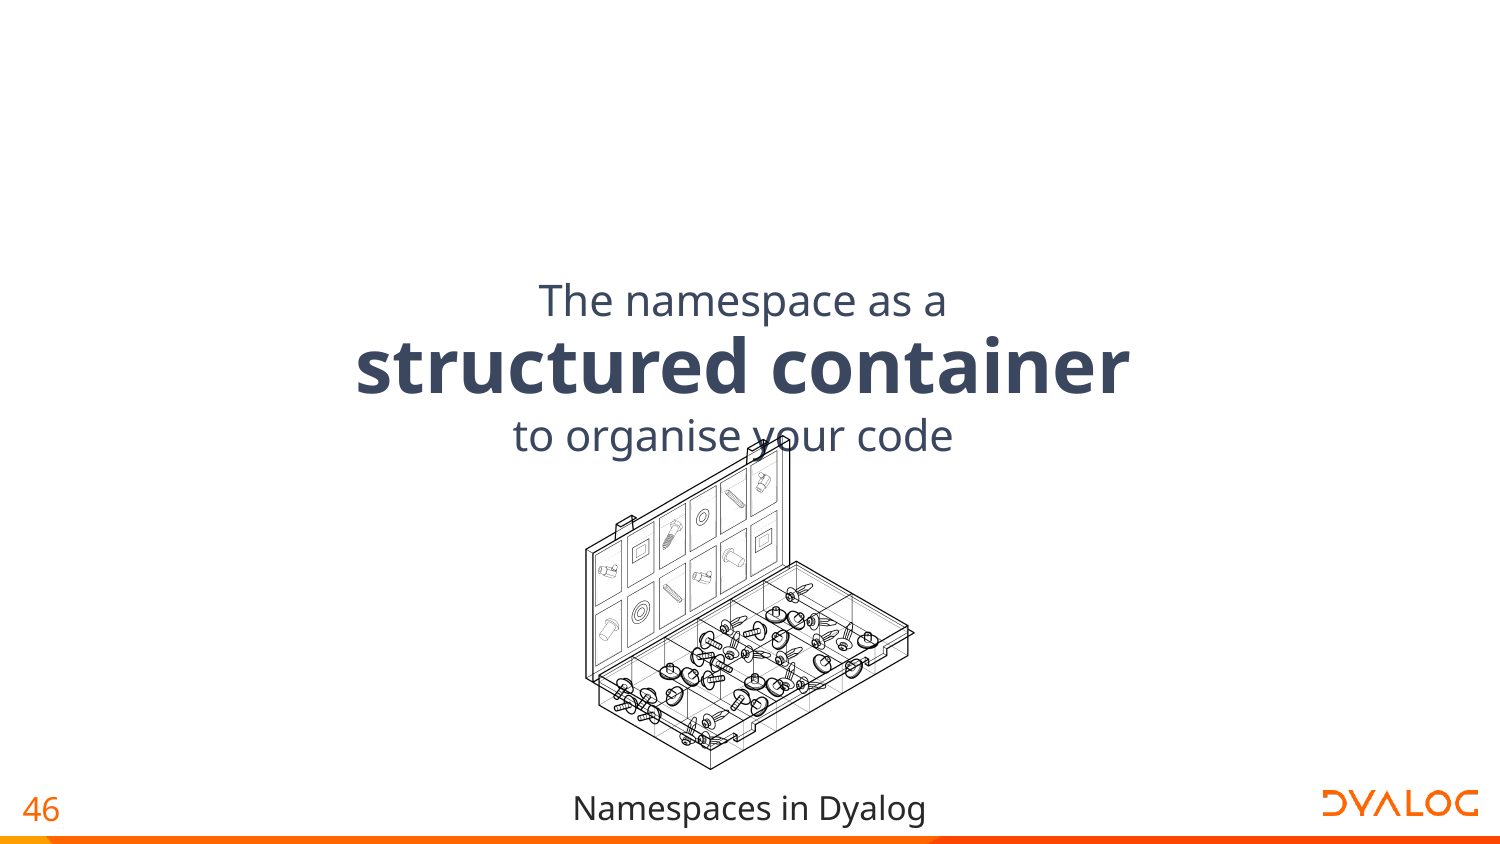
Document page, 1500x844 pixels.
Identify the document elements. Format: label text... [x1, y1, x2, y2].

text_box [972, 478, 1500, 844]
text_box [584, 434, 916, 771]
list The namespace as a structured container to organise your code [56, 126, 1431, 758]
picture [0, 836, 972, 844]
